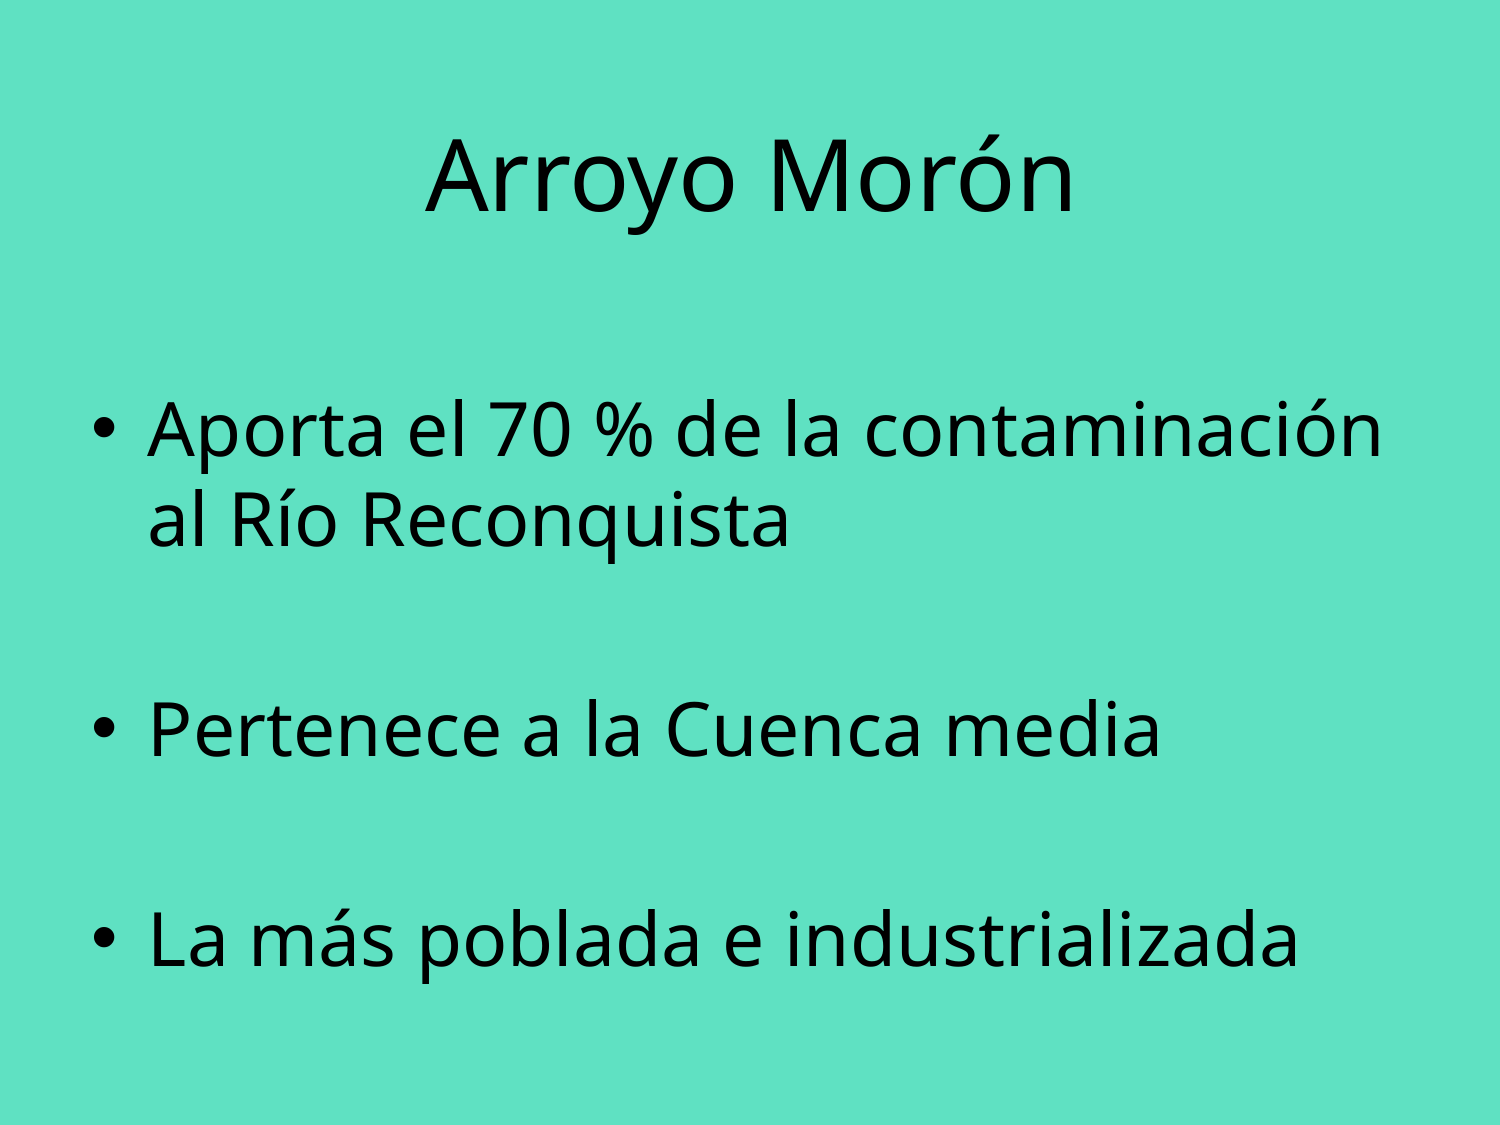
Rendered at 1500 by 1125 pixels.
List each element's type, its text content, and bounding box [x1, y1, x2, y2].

list Aporta el 70 % de la contaminación al Río Reconquista Pertenece a la Cuenca media La más poblada e industrializada [76, 373, 1427, 1012]
title Arroyo Morón [76, 78, 1427, 266]
